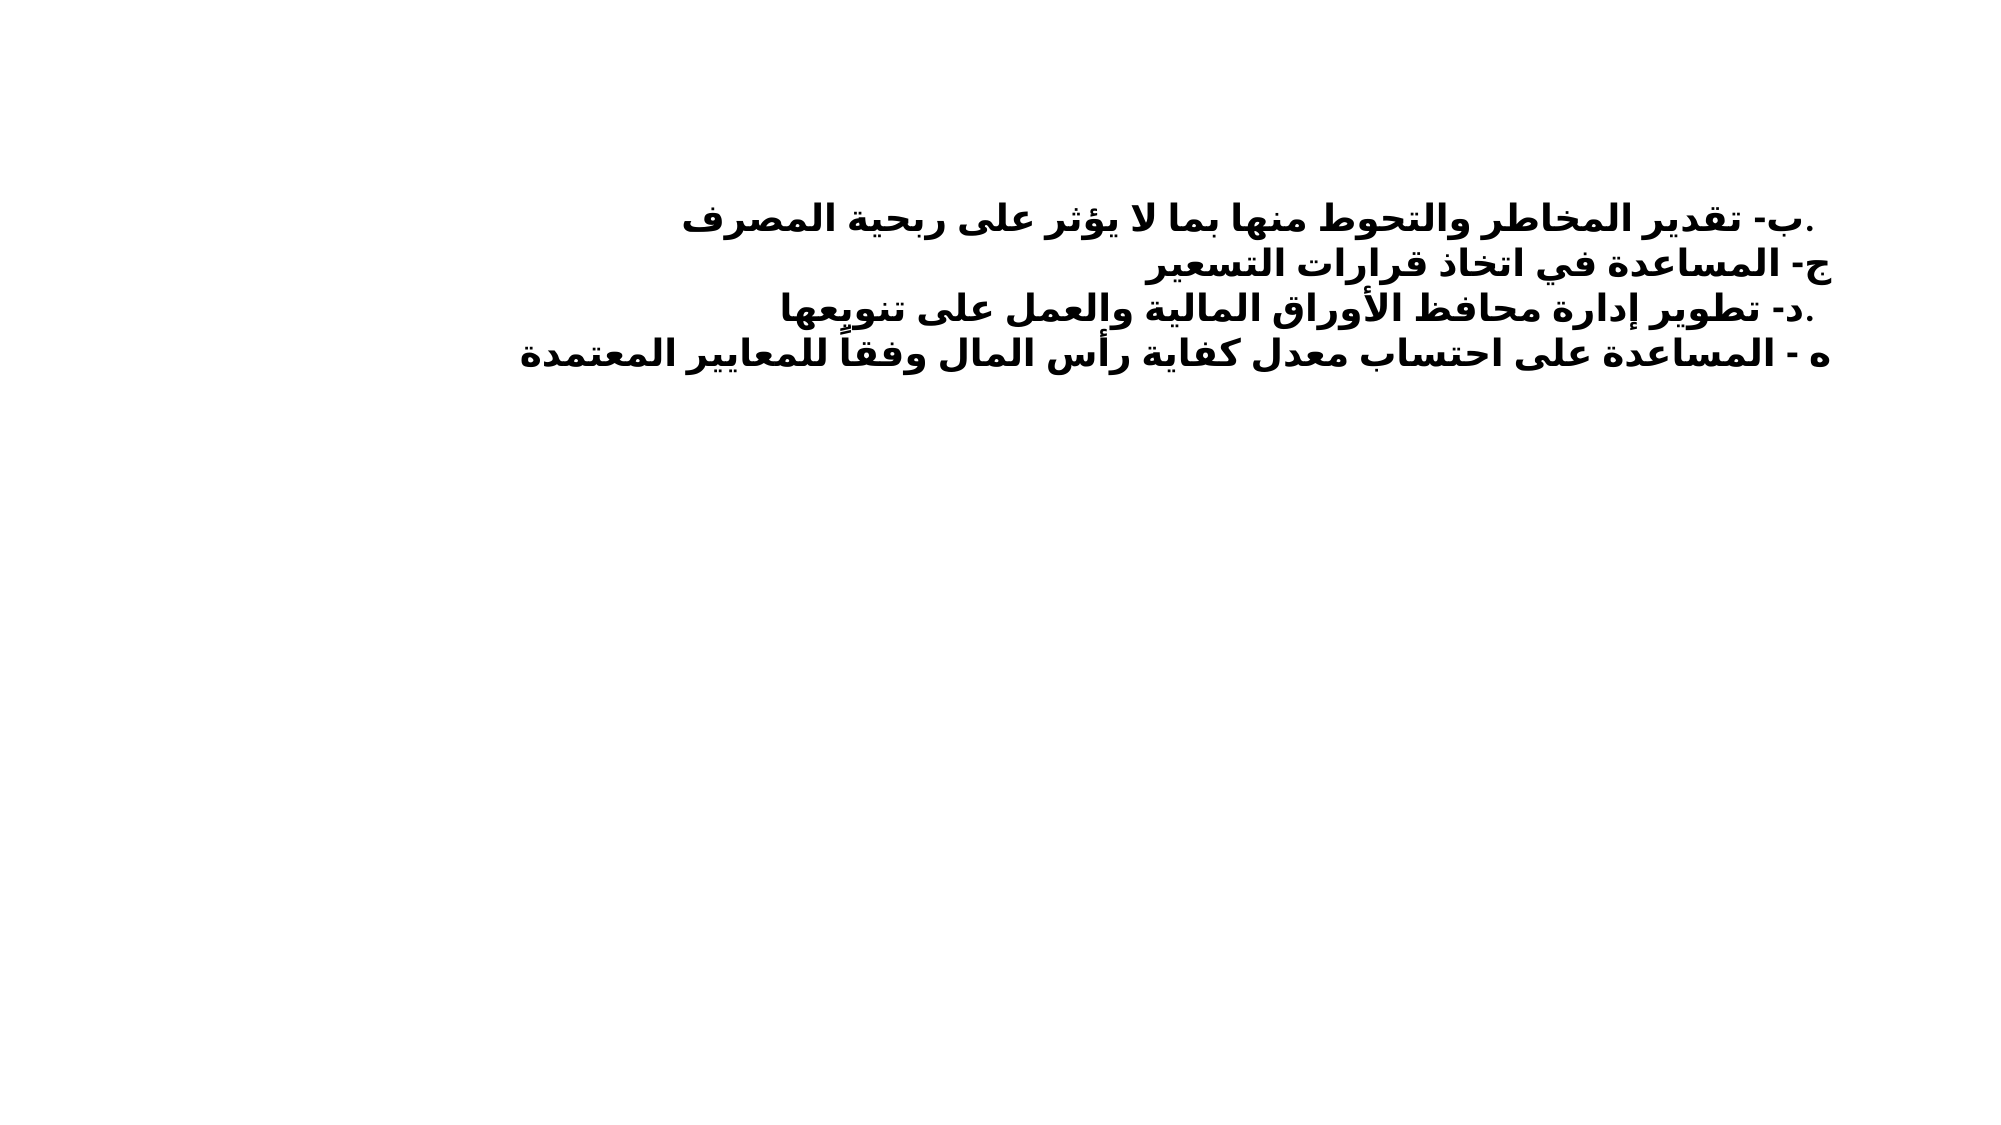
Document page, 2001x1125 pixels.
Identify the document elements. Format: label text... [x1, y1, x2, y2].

text_box ب- تقدير المخاطر والتحوط منها بما لا يؤثر على ربحية المصرف. ج- المساعدة في اتخاذ قرارات التسعير د- تطوير إدارة محافظ الأوراق المالية والعمل على تنويعها. ه - المساعدة على احتساب معدل كفاية رأس المال وفقاً للمعايير المعتمدة [135, 141, 1847, 381]
